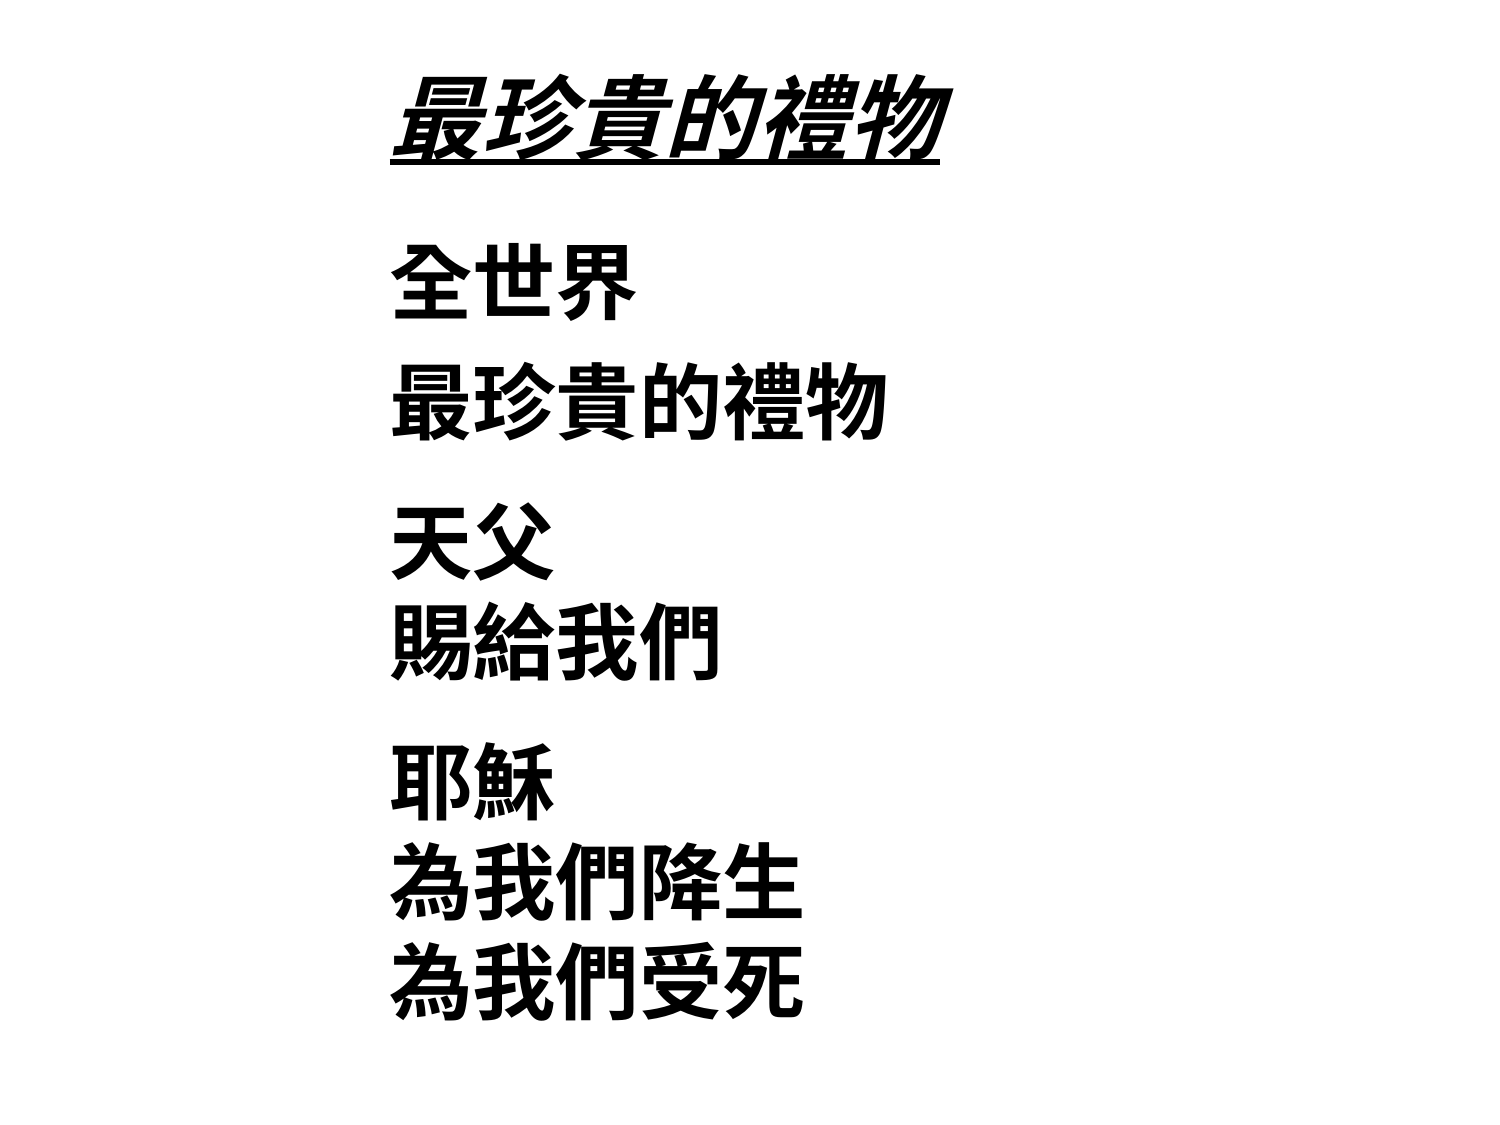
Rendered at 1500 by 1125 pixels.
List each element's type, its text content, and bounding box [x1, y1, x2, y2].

text_box 最珍貴的禮物 全世界 最珍貴的禮物 天父 賜給我們 耶穌 為我們降生 為我們受死 [324, 53, 1022, 1038]
